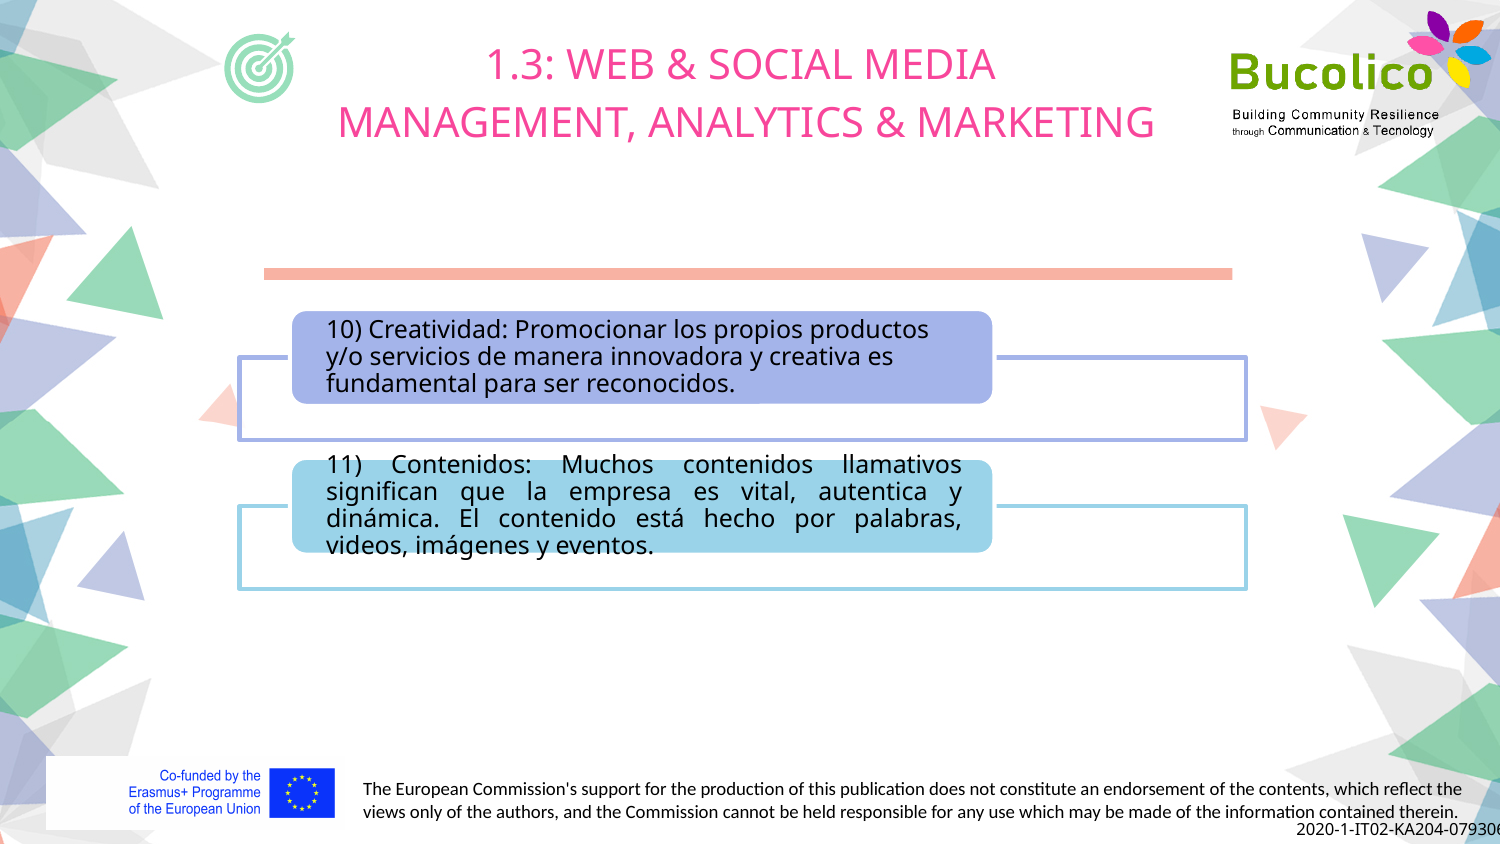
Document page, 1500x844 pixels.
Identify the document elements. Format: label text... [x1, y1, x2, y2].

text_box The European Commission's support for the production of this publication does not constitute an endorsement of the contents, which reflect the views only of the authors, and the Commission cannot be held responsible for any use which may be made of the information contained therein. [348, 769, 1486, 830]
text_box [262, 266, 1235, 282]
picture [0, 0, 1500, 844]
text_box [222, 29, 298, 106]
list 1.3: WEB & SOCIAL MEDIA MANAGEMENT, ANALYTICS & MARKETING [224, 44, 1211, 140]
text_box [239, 305, 1247, 593]
